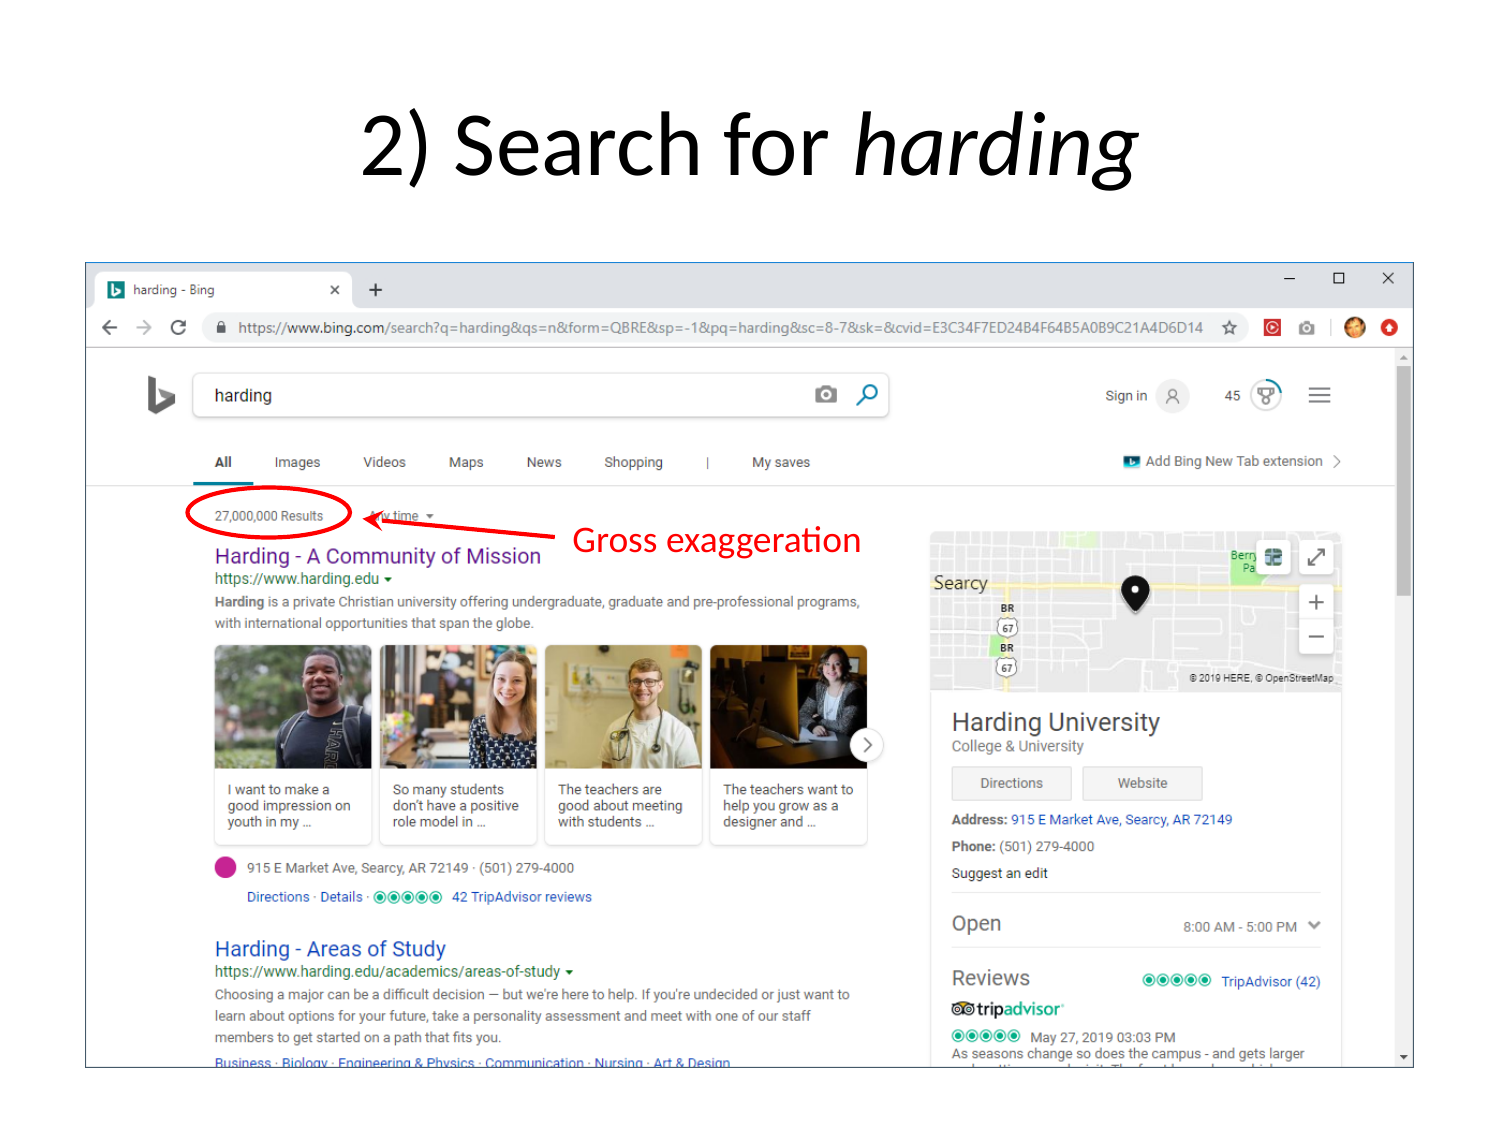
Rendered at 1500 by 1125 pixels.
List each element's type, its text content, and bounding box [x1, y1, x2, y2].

title 2) Search for harding [75, 45, 1425, 233]
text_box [362, 518, 556, 538]
picture [85, 261, 1415, 1068]
